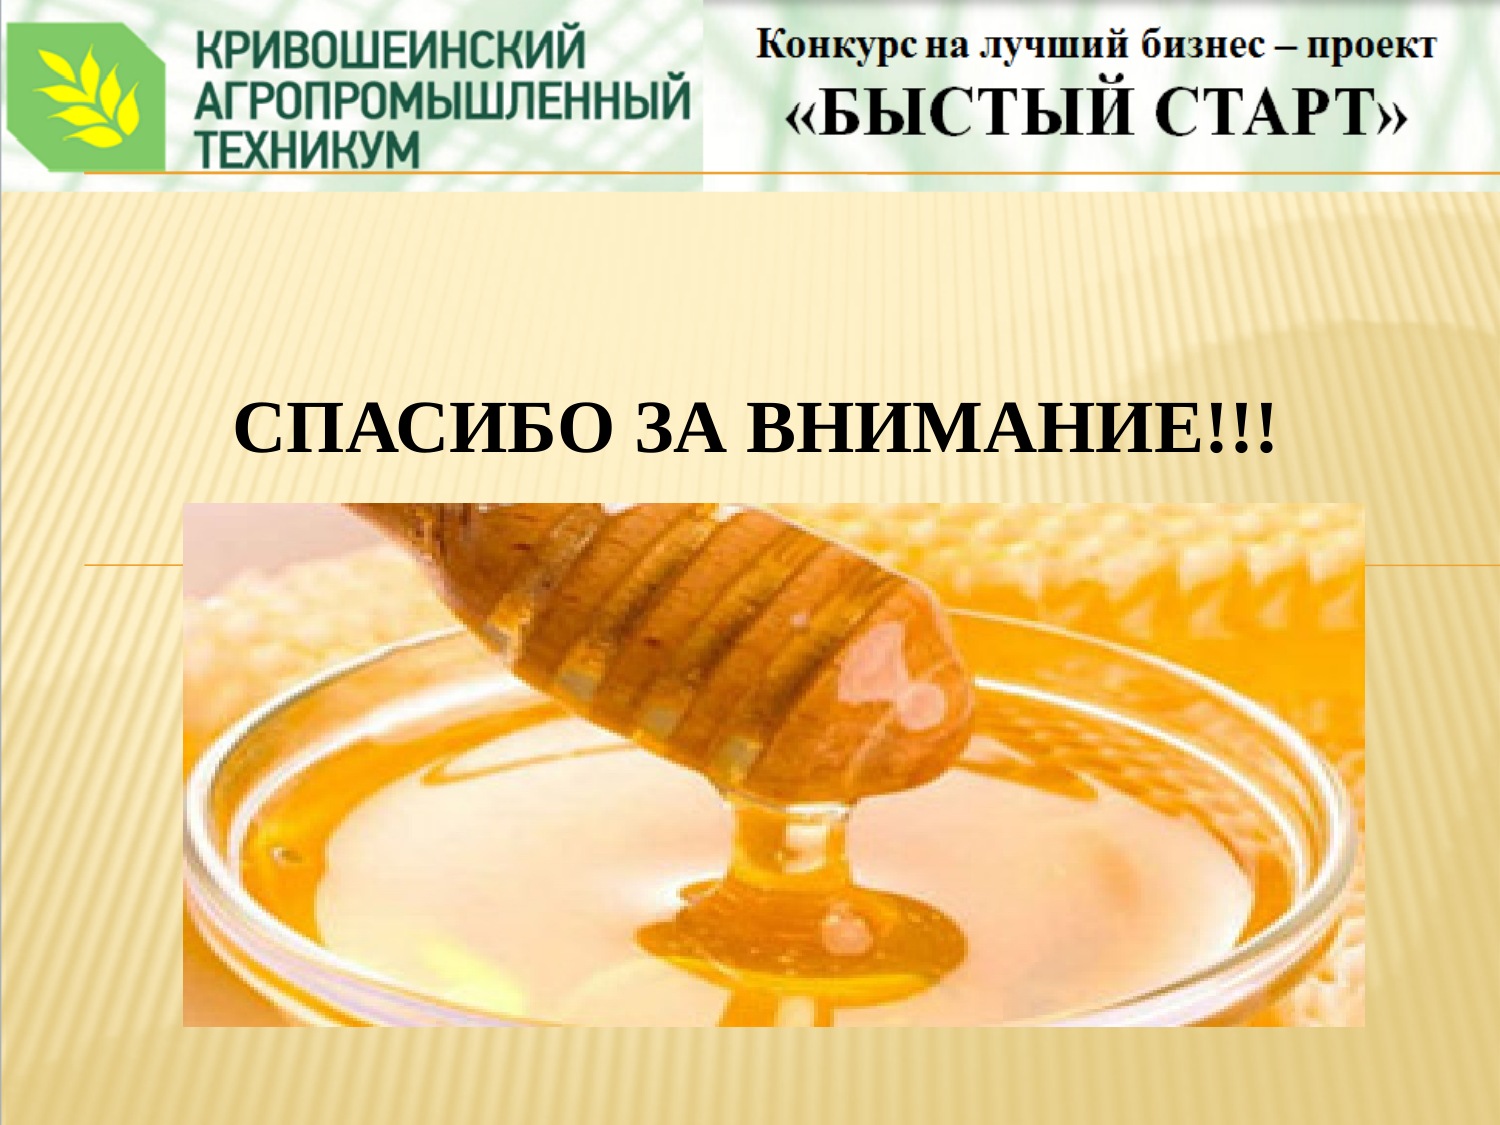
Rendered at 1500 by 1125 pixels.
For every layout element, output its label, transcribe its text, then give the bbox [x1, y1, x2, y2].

picture [0, 0, 1500, 1125]
list СПАСИБО ЗА ВНИМАНИЕ!!! [62, 275, 1450, 475]
